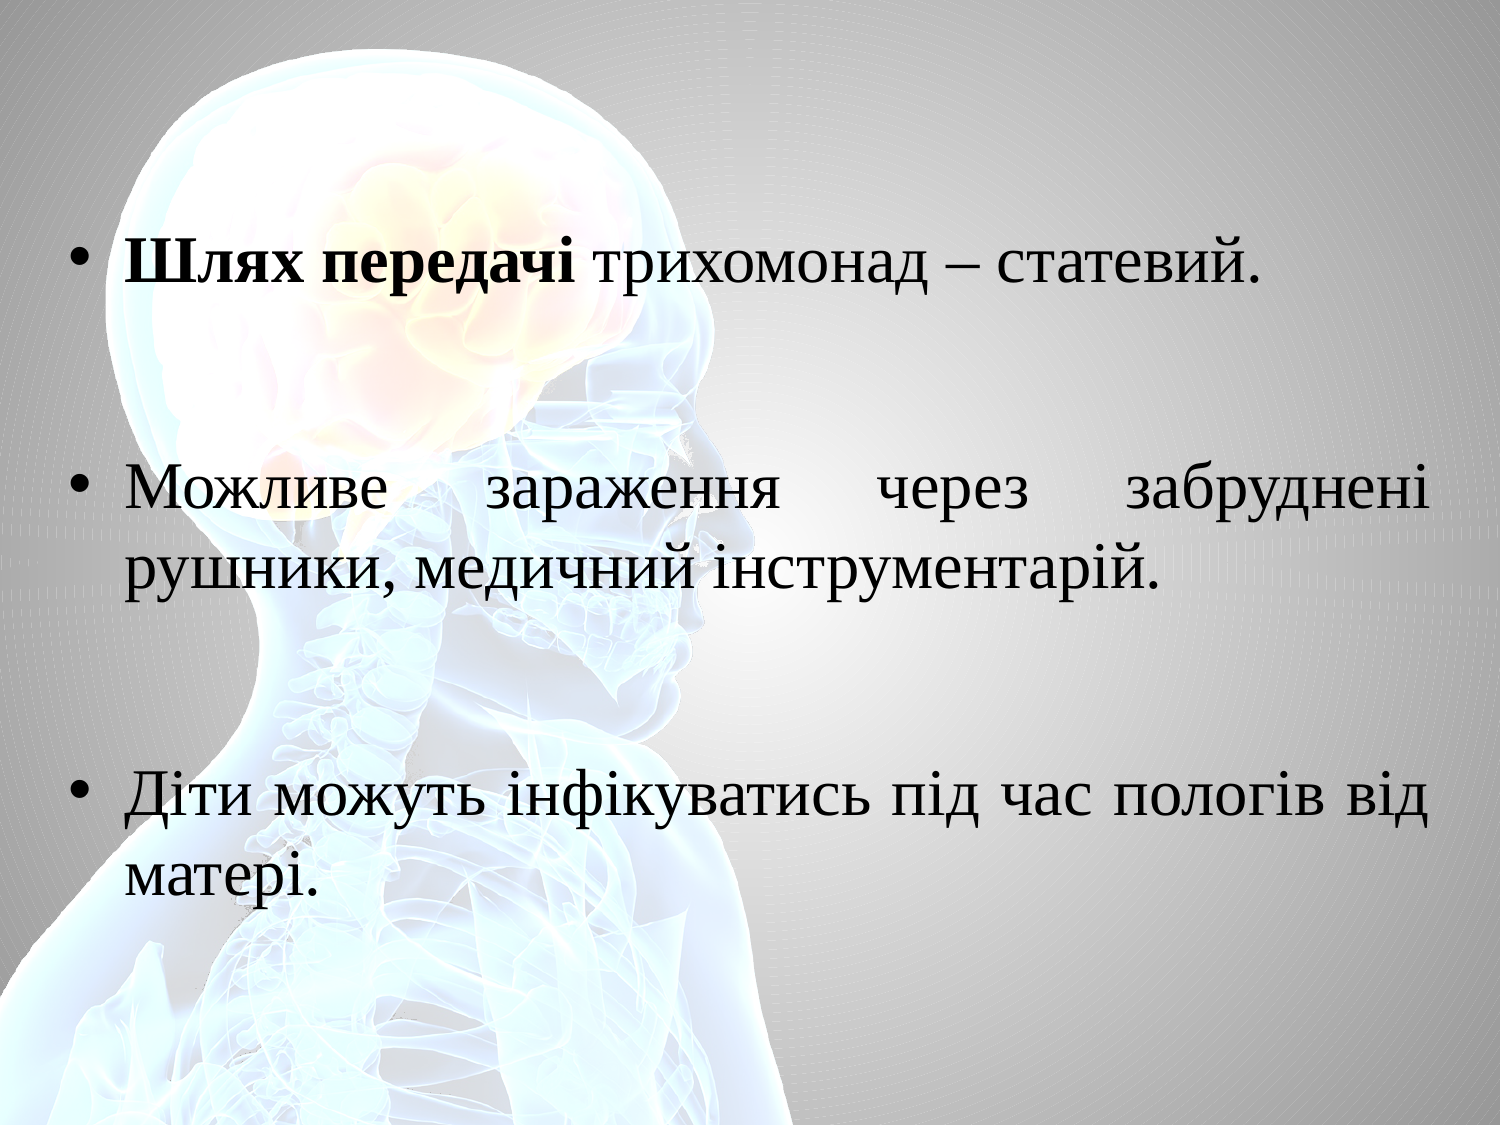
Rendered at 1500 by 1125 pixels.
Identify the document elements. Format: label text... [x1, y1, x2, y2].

list Шлях передачі трихомонад – статевий. Можливе зараження через забруднені рушники, медичний інструментарій. Діти можуть інфікуватись під час пологів від матері. [53, 208, 1447, 1059]
